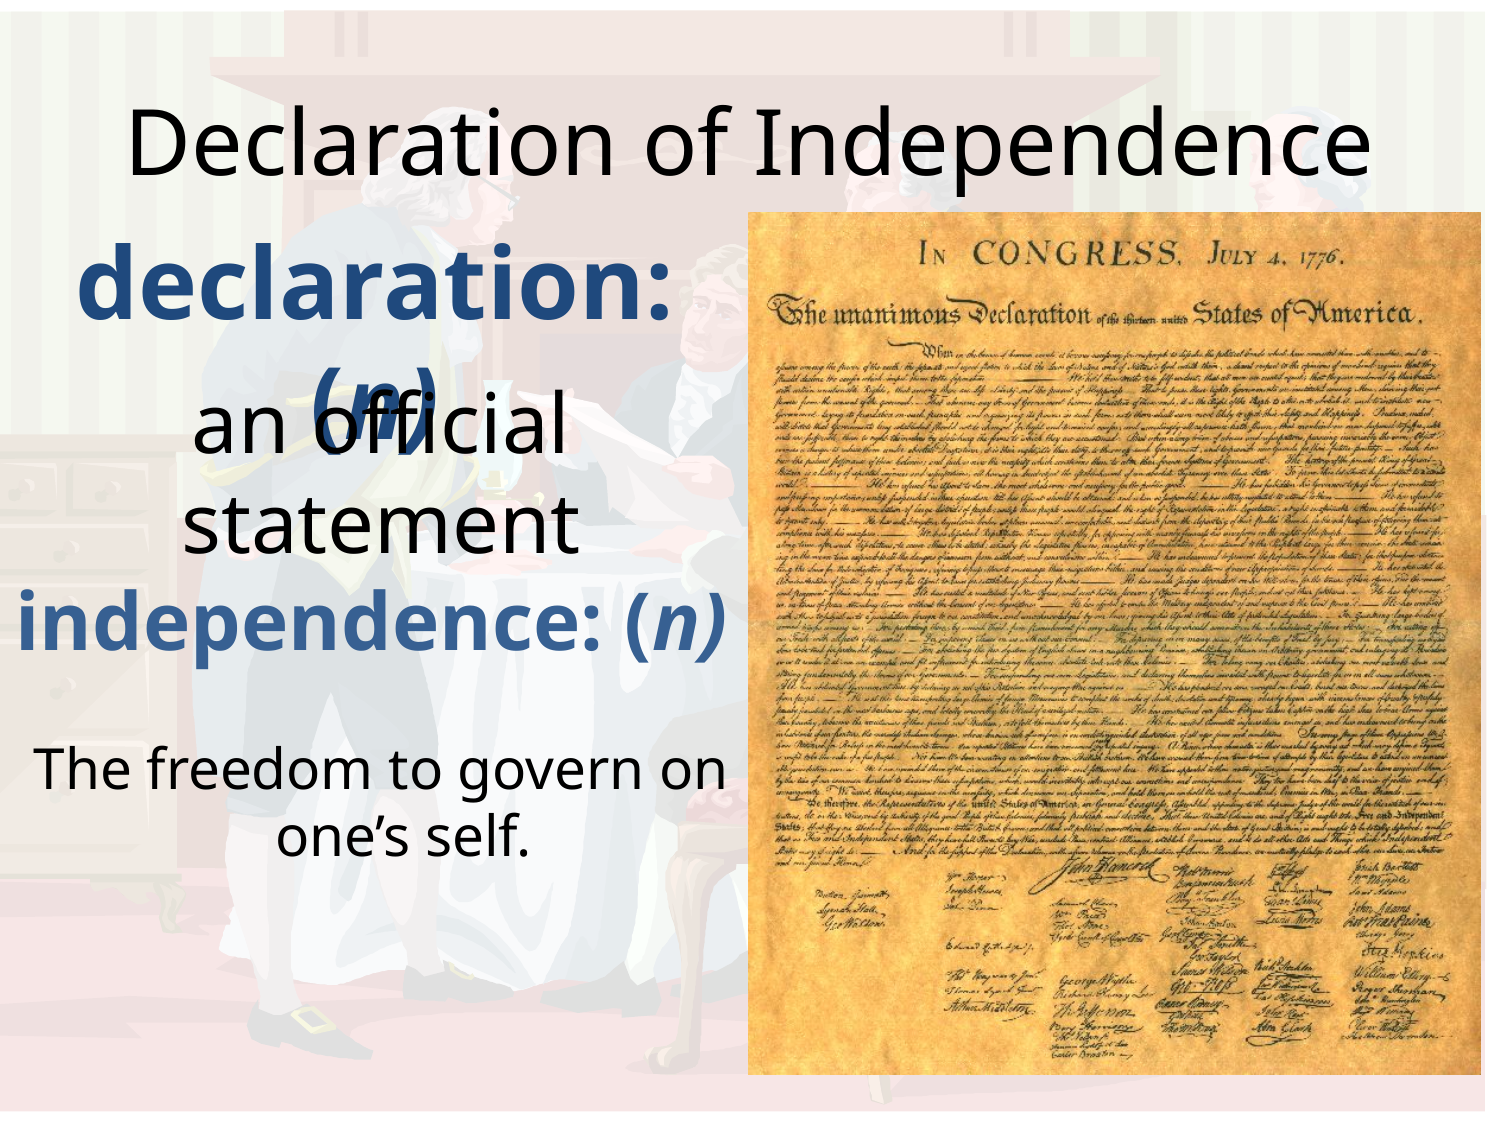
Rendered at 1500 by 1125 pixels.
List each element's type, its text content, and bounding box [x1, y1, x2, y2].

text_box independence: (n) [0, 578, 743, 688]
title Declaration of Independence [75, 45, 1425, 212]
text_box declaration: (n) [0, 212, 746, 362]
text_box an official statement [0, 362, 743, 578]
text_box The freedom to govern on one’s self. [0, 725, 743, 880]
picture [748, 212, 1481, 1076]
